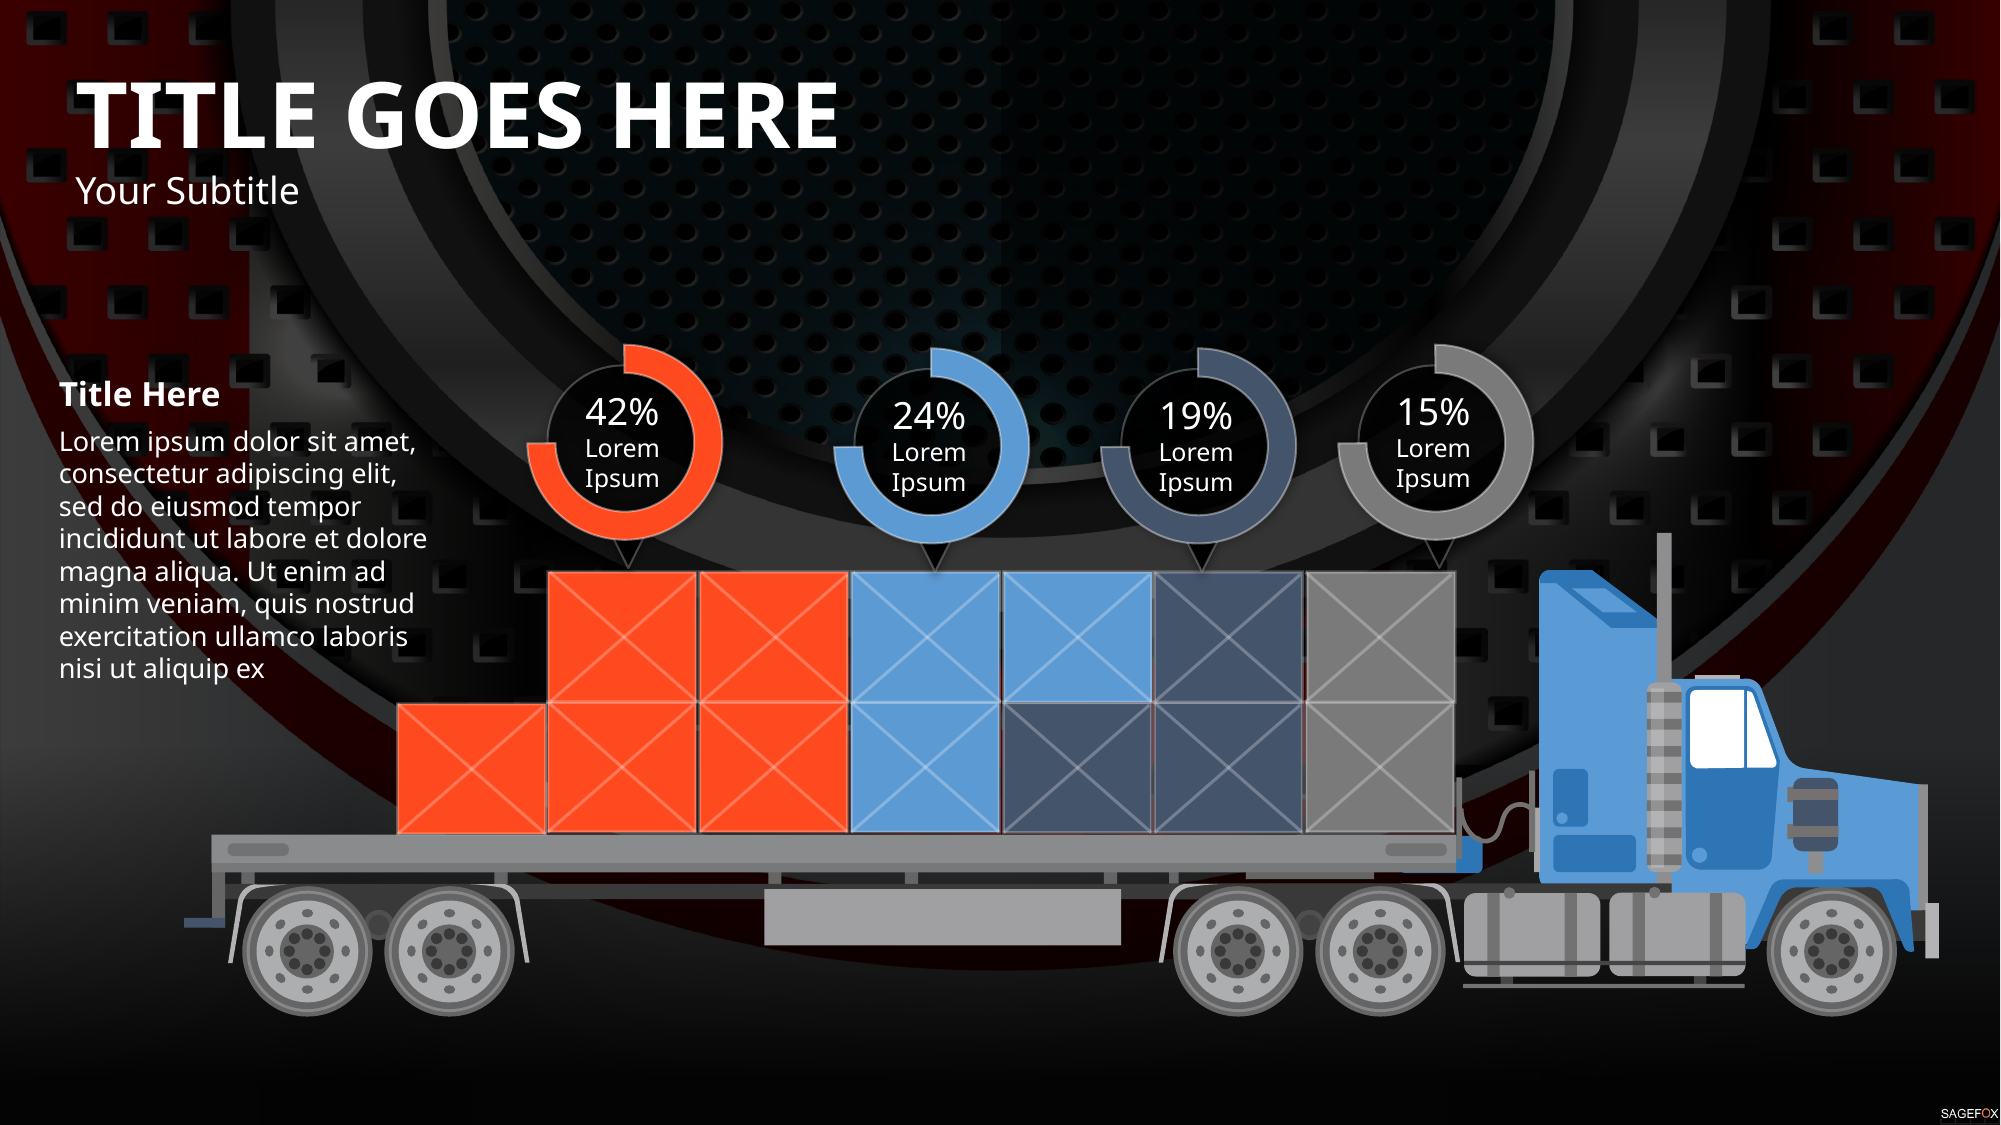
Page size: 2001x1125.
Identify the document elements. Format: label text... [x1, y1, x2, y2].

picture [0, 0, 2001, 1125]
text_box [184, 532, 1939, 1017]
text_box [526, 343, 724, 532]
text_box 24% Lorem Ipsum [853, 368, 995, 507]
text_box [1305, 572, 1456, 833]
text_box [833, 347, 1031, 532]
text_box [1337, 343, 1535, 532]
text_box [397, 571, 850, 835]
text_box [851, 571, 1152, 833]
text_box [1152, 572, 1303, 833]
text_box 42% Lorem Ipsum [546, 364, 690, 503]
text_box [1100, 347, 1298, 532]
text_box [43, 366, 456, 662]
text_box 15% Lorem Ipsum [1357, 364, 1501, 503]
text_box 19% Lorem Ipsum [1120, 368, 1263, 507]
text_box TITLE GOES HERE Your Subtitle [60, 49, 1036, 220]
